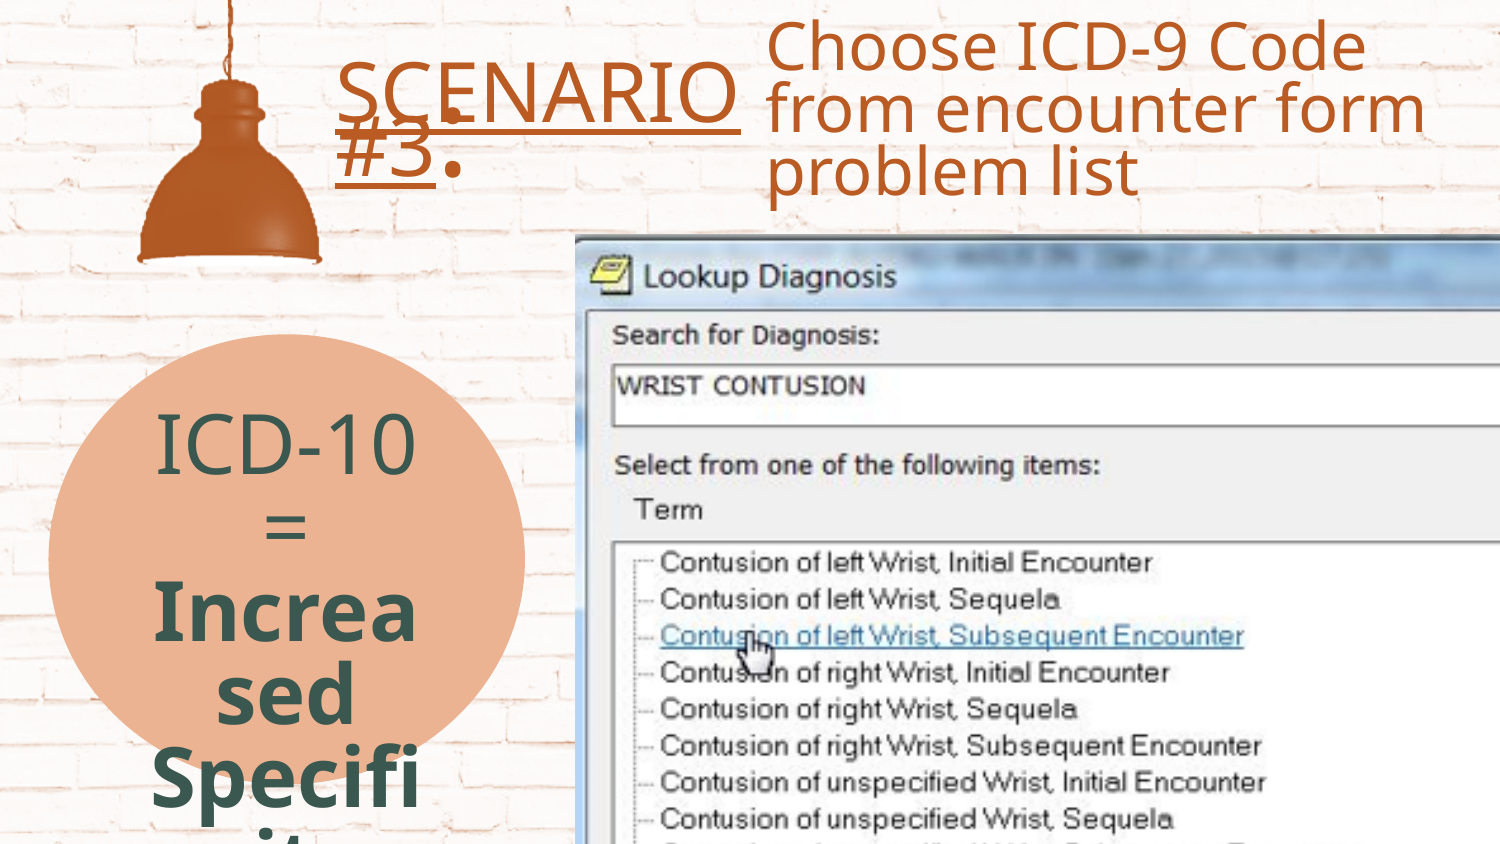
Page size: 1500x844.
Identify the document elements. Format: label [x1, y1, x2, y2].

picture [574, 234, 1500, 844]
text_box [0, 0, 1500, 844]
